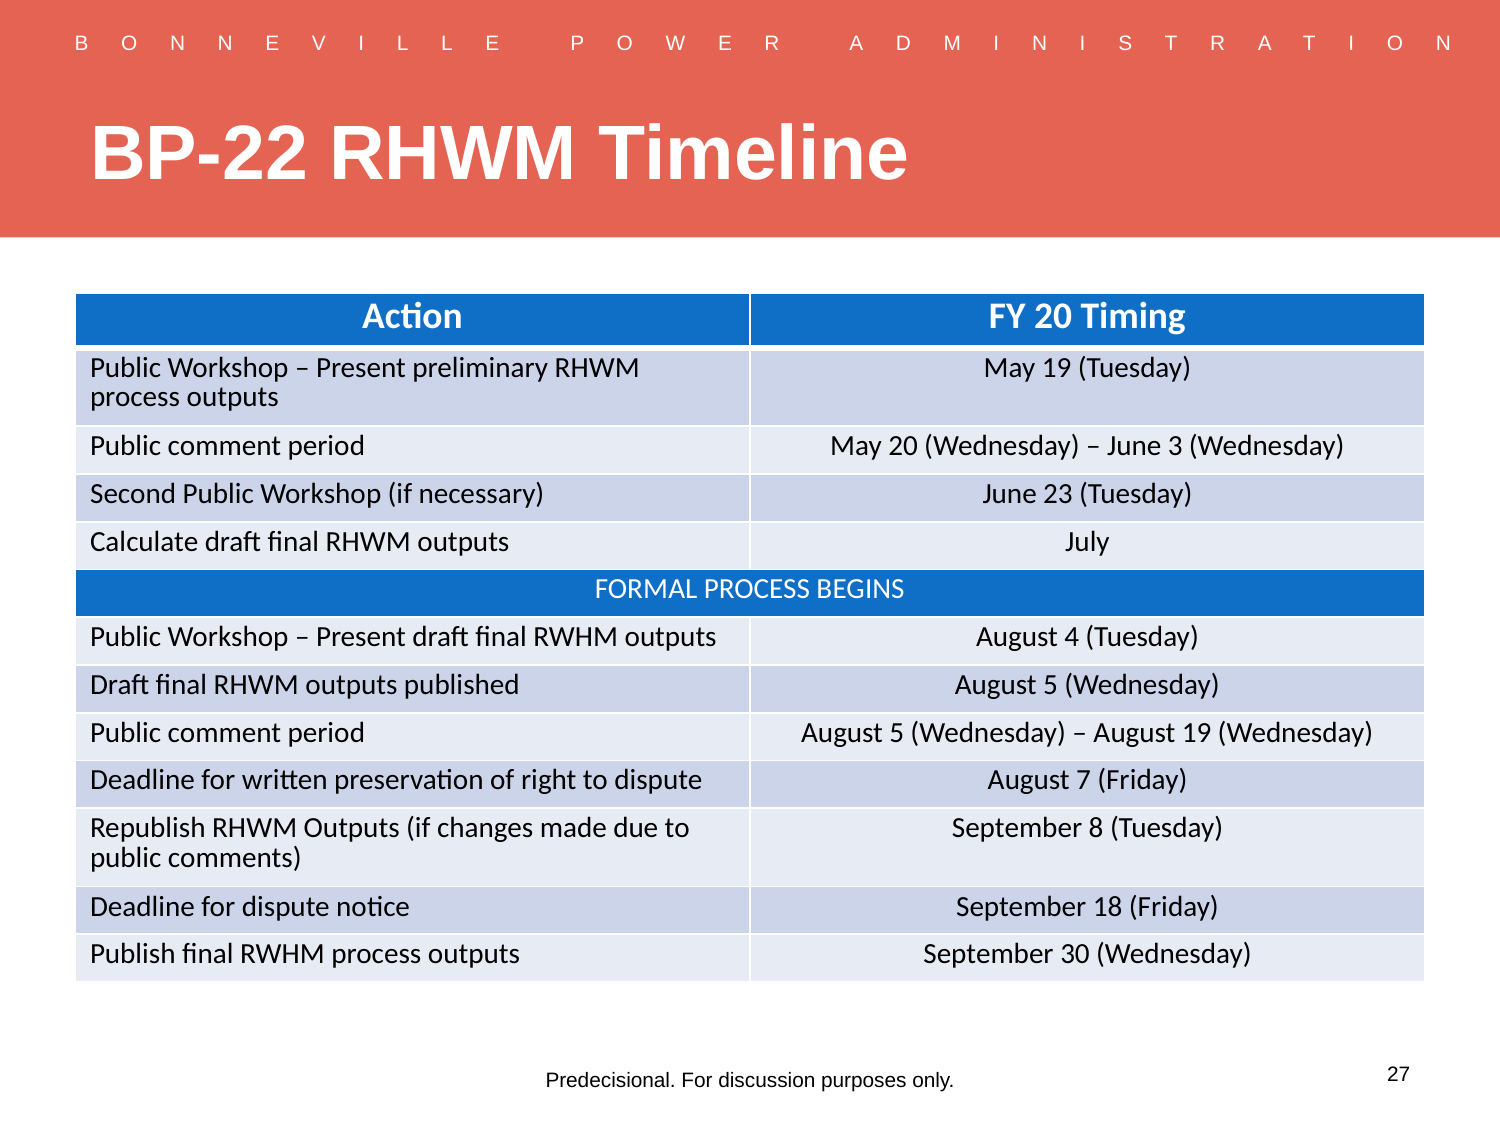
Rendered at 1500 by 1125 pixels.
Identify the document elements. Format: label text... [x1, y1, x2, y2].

table_cell Public comment period [76, 714, 749, 760]
table_cell Second Public Workshop (if necessary) [76, 475, 749, 521]
table_cell Deadline for dispute notice [76, 887, 749, 933]
table_cell September 18 (Friday) [751, 887, 1424, 933]
table_cell September 8 (Tuesday) [751, 809, 1424, 886]
table_header FY 20 Timing [751, 294, 1424, 345]
table_cell August 4 (Tuesday) [751, 618, 1424, 664]
table_cell August 5 (Wednesday) [751, 666, 1424, 712]
table_cell FORMAL PROCESS BEGINS [76, 570, 1424, 616]
table_cell August 7 (Friday) [751, 761, 1424, 807]
table_header Action [76, 294, 749, 345]
table_cell May 20 (Wednesday) – June 3 (Wednesday) [751, 427, 1424, 473]
table_cell Deadline for written preservation of right to dispute [76, 761, 749, 807]
table_cell Draft final RHWM outputs published [76, 666, 749, 712]
footer Predecisional. For discussion purposes only. [293, 1048, 1207, 1109]
table_cell June 23 (Tuesday) [751, 475, 1424, 521]
slide_number 27 [1074, 1042, 1425, 1103]
table_cell May 19 (Tuesday) [751, 351, 1424, 425]
table_cell Public Workshop – Present preliminary RHWM process outputs [76, 351, 749, 425]
table_cell Republish RHWM Outputs (if changes made due to public comments) [76, 809, 749, 886]
table_cell August 5 (Wednesday) – August 19 (Wednesday) [751, 714, 1424, 760]
table_cell July [751, 523, 1424, 569]
table_cell Calculate draft final RHWM outputs [76, 523, 749, 569]
table_cell Public Workshop – Present draft final RWHM outputs [76, 618, 749, 664]
table_cell Public comment period [76, 427, 749, 473]
title BP-22 RHWM Timeline [75, 99, 1425, 197]
table_cell September 30 (Wednesday) [751, 935, 1424, 981]
table_cell Publish final RWHM process outputs [76, 935, 749, 981]
